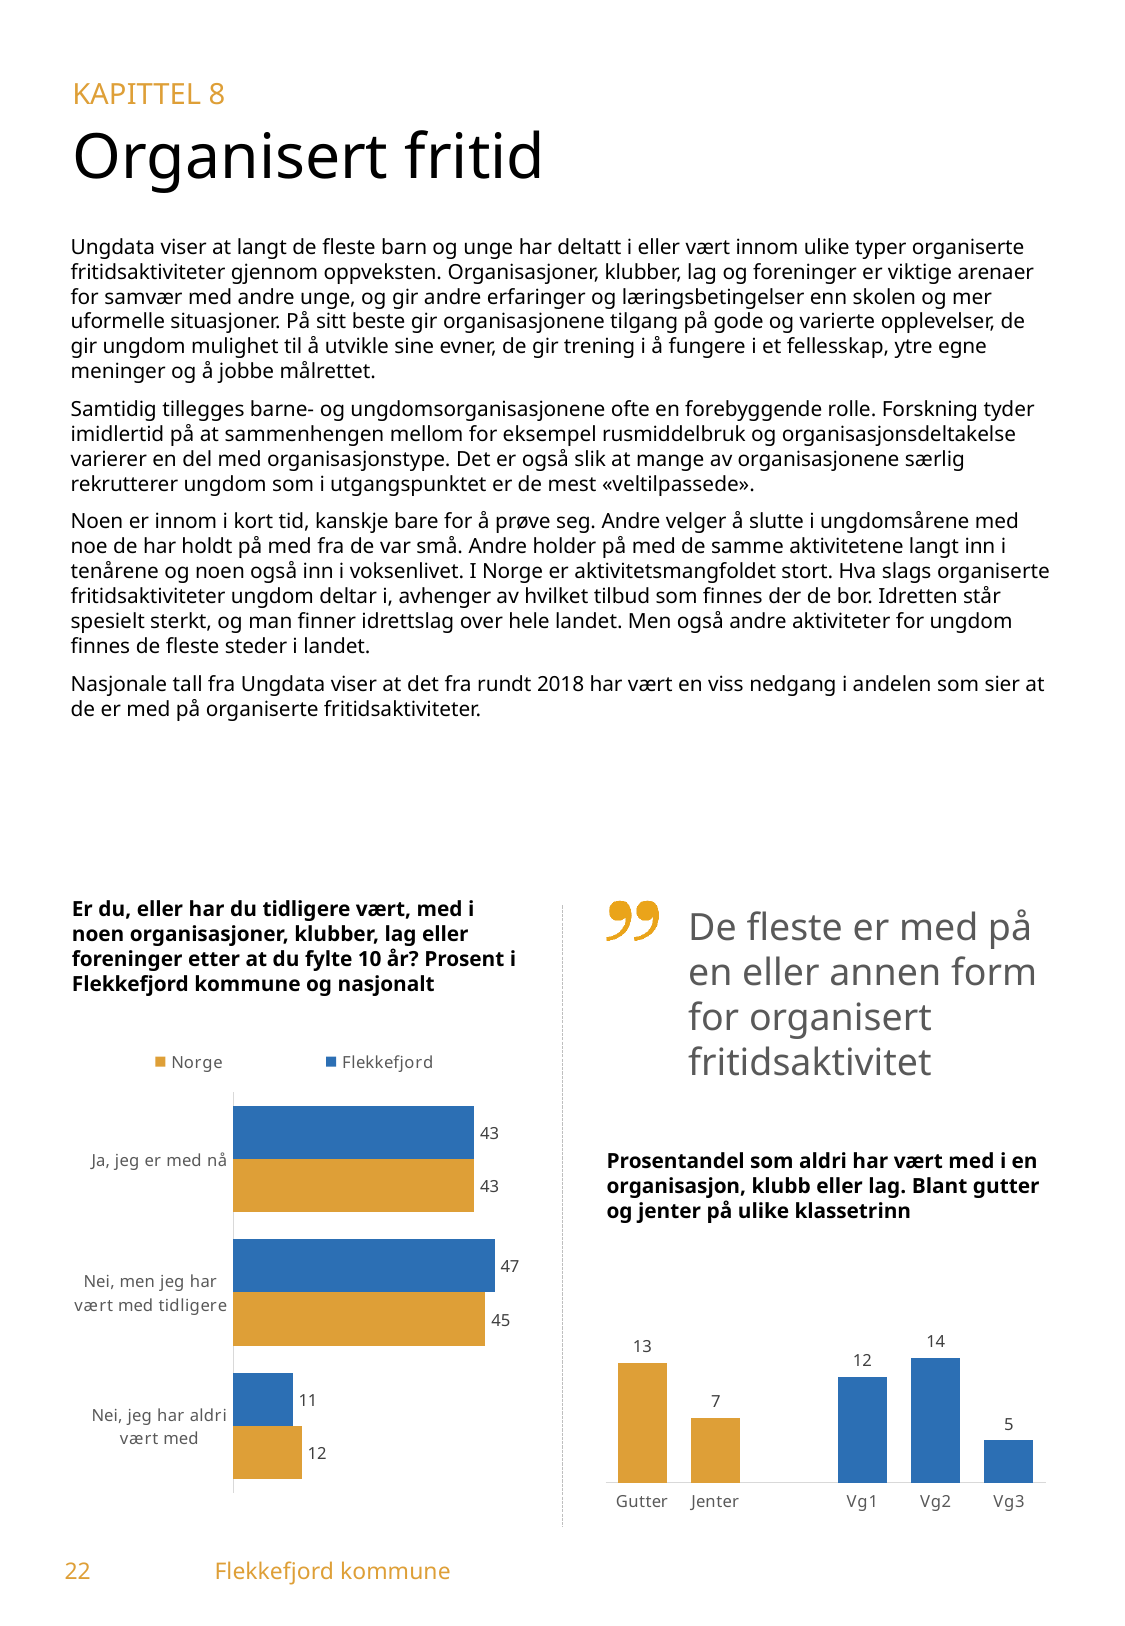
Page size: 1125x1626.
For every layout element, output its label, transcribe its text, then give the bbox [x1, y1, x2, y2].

chart [582, 1234, 1070, 1528]
picture [600, 895, 662, 946]
text_box Organisert fritid [57, 89, 1072, 228]
text_box KAPITTEL 8 [57, 68, 1067, 118]
chart [57, 1030, 533, 1513]
text_box 22 Flekkefjord kommune [49, 1549, 1049, 1592]
text_box De fleste er med på en eller annen form for organisert fritidsaktivitet [669, 895, 1070, 1091]
text_box Prosentandel som aldri har vært med i en organisasjon, klubb eller lag. Blant gutter og jenter på ulike klassetrinn [591, 1140, 1068, 1231]
subtitle Ungdata viser at langt de fleste barn og unge har deltatt i eller vært innom ulike typer organiserte fritidsaktiviteter gjennom oppveksten. Organisasjoner, klubber, lag og foreninger er viktige arenaer for samvær med andre unge, og gir andre erfaringer og læringsbetingelser enn skolen og mer uformelle situasjoner. På sitt beste gir organisasjonene tilgang på gode og varierte opplevelser, de gir ungdom mulighet til å utvikle sine evner, de gir trening i å fungere i et fellesskap, ytre egne meninger og å jobbe målrettet. Samtidig tillegges barne- og ungdomsorganisasjonene ofte en forebyggende rolle. Forskning tyder imidlertid på at sammenhengen mellom for eksempel rusmiddelbruk og organisasjonsdeltakelse varierer en del med organisasjonstype. Det er også slik at mange av organisasjonene særlig rekrutterer ungdom som i utgangspunktet er de mest «veltilpassede». Noen er innom i kort tid, kanskje bare for å prøve seg. Andre velger å slutte i ungdomsårene med noe de har holdt på med fra de var små. Andre holder på med de samme aktivitetene langt inn i tenårene og noen også inn i voksenlivet. I Norge er aktivitetsmangfoldet stort. Hva slags organiserte fritidsaktiviteter ungdom deltar i, avhenger av hvilket tilbud som finnes der de bor. Idretten står spesielt sterkt, og man finner idrettslag over hele landet. Men også andre aktiviteter for ungdom finnes de fleste steder i landet. Nasjonale tall fra Ungdata viser at det fra rundt 2018 har vært en viss nedgang i andelen som sier at de er med på organiserte fritidsaktiviteter. [55, 225, 1070, 840]
text_box Er du, eller har du tidligere vært, med i noen organisasjoner, klubber, lag eller foreninger etter at du fylte 10 år? Prosent i Flekkefjord kommune og nasjonalt [57, 887, 533, 1003]
